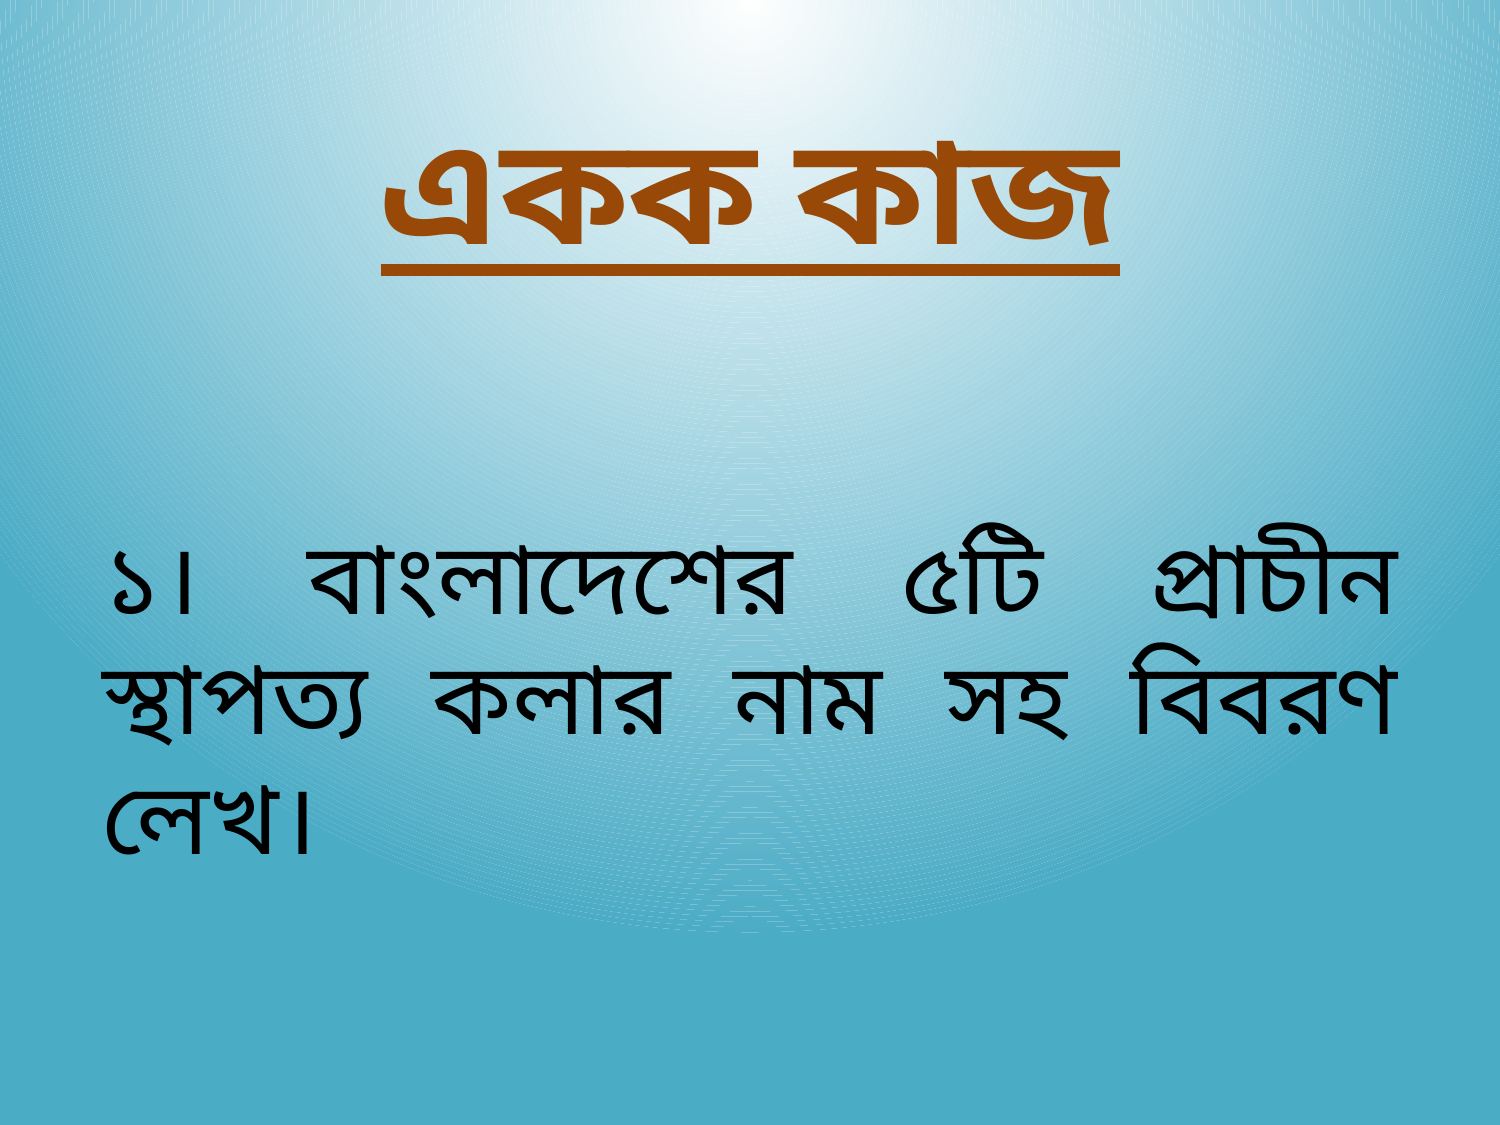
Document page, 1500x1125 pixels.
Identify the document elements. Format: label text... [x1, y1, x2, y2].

text_box ১। বাংলাদেশের ৫টি প্রাচীন স্থাপত্য কলার নাম সহ বিবরণ লেখ। [87, 387, 1413, 1122]
text_box একক কাজ [87, 87, 1413, 283]
